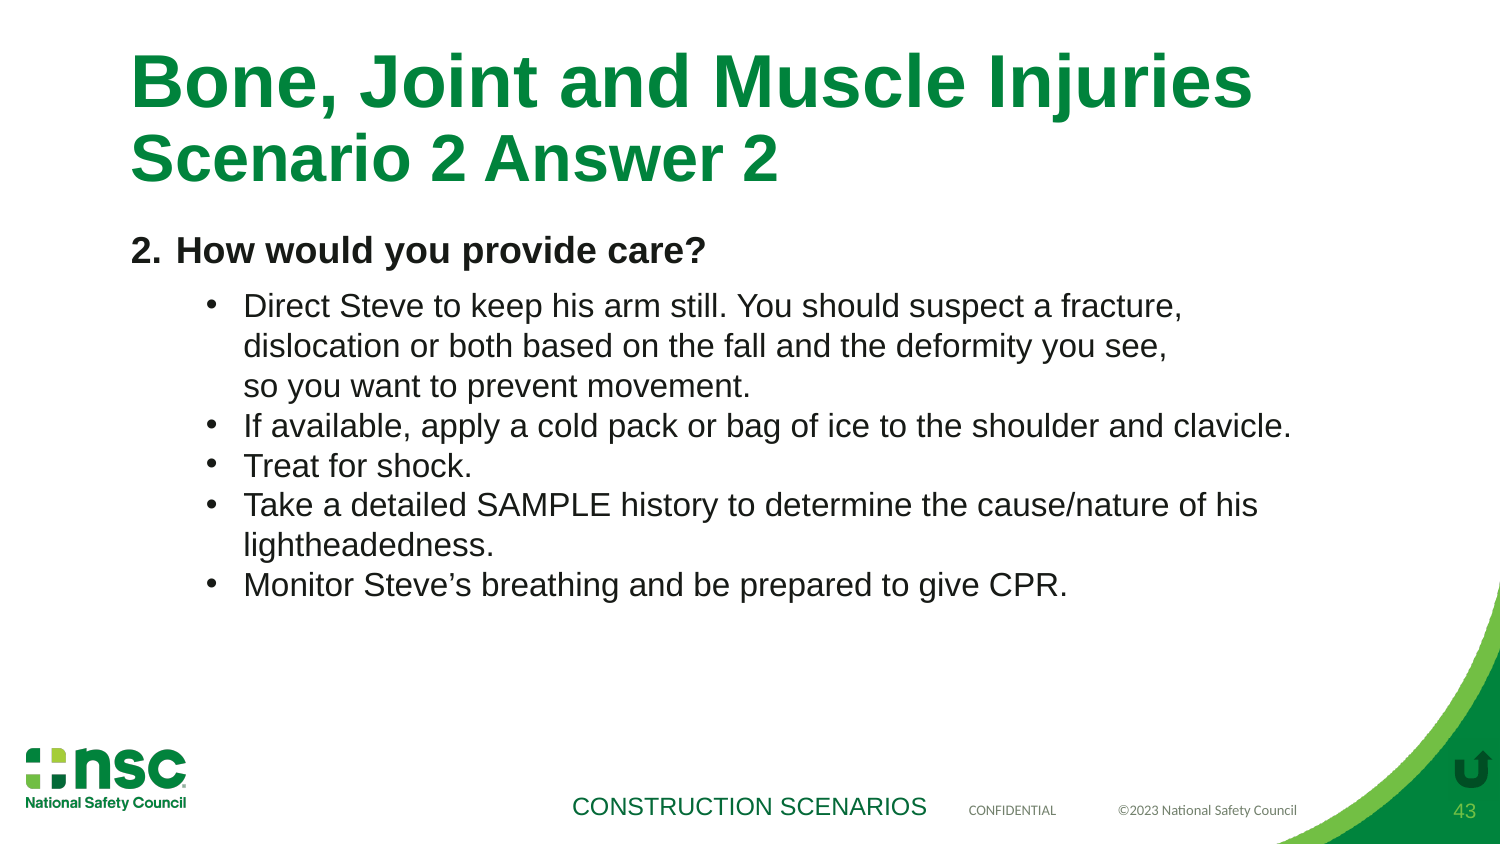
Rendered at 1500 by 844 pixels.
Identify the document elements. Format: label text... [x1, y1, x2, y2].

list How would you provide care? Direct Steve to keep his arm still. You should suspect a fracture, dislocation or both based on the fall and the deformity you see, so you want to prevent movement. If available, apply a cold pack or bag of ice to the shoulder and clavicle. Treat for shock. Take a detailed SAMPLE history to determine the cause/nature of his lightheadedness. Monitor Steve’s breathing and be prepared to give CPR. [116, 219, 1333, 618]
picture [719, 375, 1500, 844]
picture [26, 748, 186, 811]
title Bone, Joint and Muscle Injuries Scenario 2 Answer 2 [116, 38, 1333, 201]
